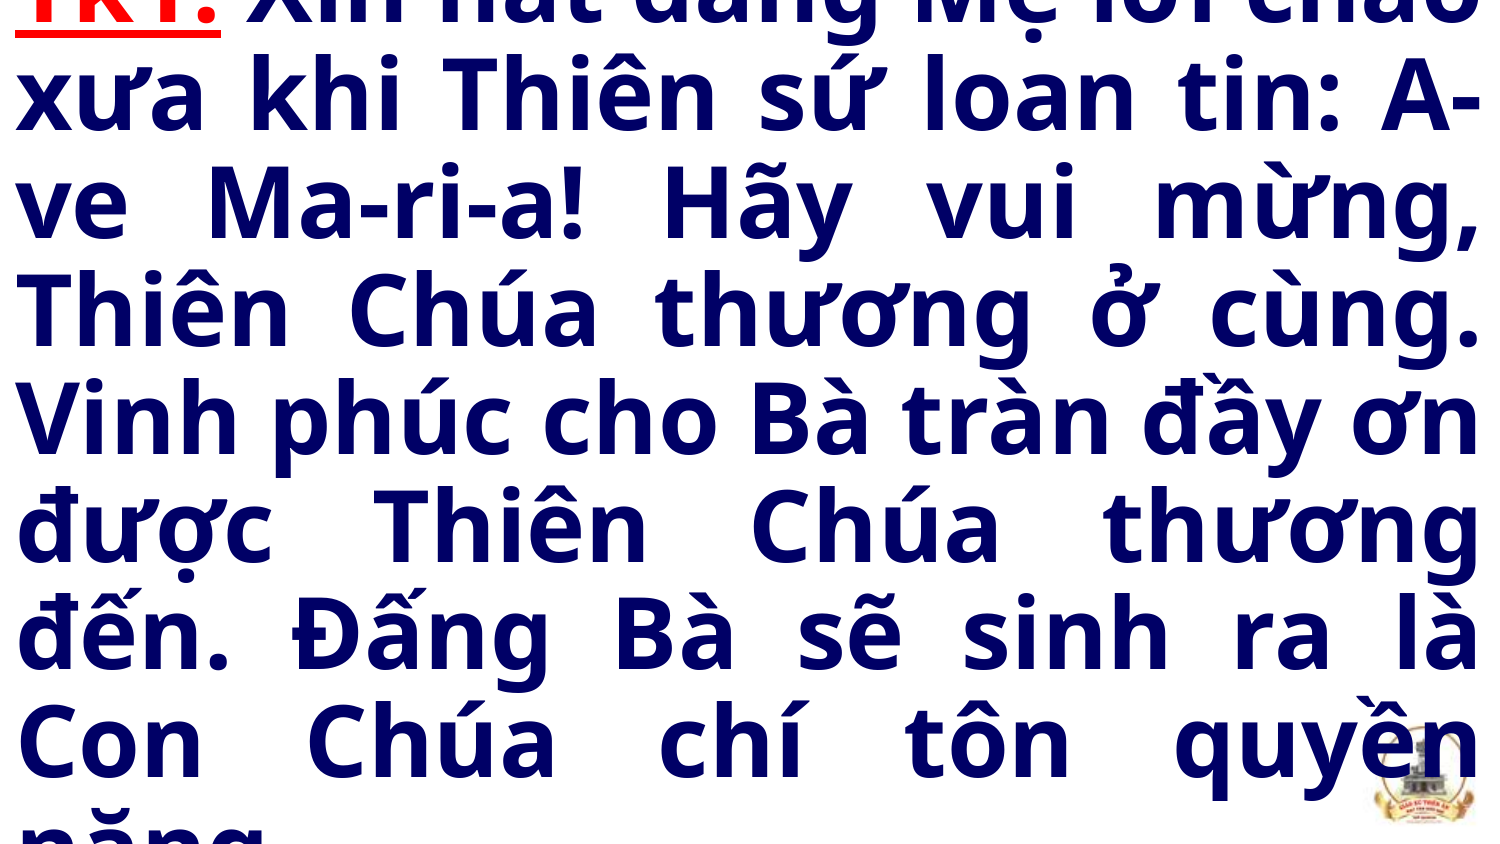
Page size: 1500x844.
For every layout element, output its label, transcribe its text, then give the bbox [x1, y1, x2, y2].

subtitle Tk1: Xin hát dâng Mẹ lời chào xưa khi Thiên sứ loan tin: A-ve Ma-ri-a! Hãy vui mừng, Thiên Chúa thương ở cùng. Vinh phúc cho Bà tràn đầy ơn được Thiên Chúa thương đến. Đấng Bà sẽ sinh ra là Con Chúa chí tôn quyền năng. [0, 0, 1500, 844]
